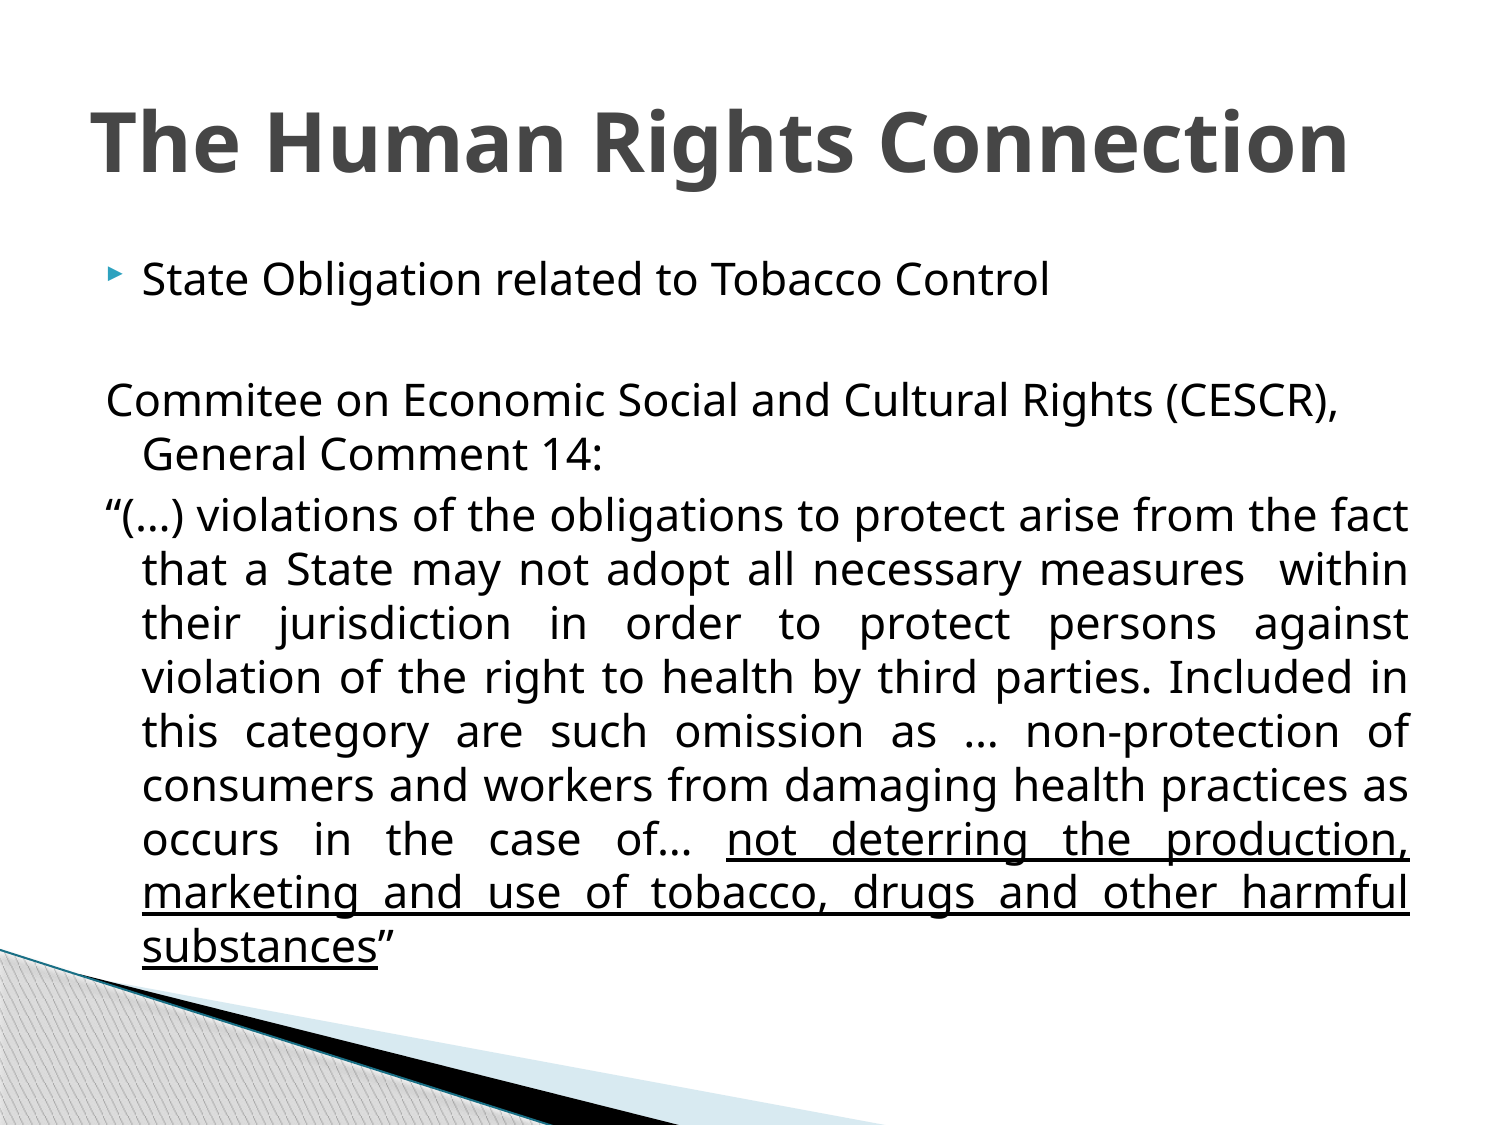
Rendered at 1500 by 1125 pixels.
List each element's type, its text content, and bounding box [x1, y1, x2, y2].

title The Human Rights Connection [75, 45, 1425, 233]
list State Obligation related to Tobacco Control Commitee on Economic Social and Cultural Rights (CESCR), General Comment 14: “(…) violations of the obligations to protect arise from the fact that a State may not adopt all necessary measures within their jurisdiction in order to protect persons against violation of the right to health by third parties. Included in this category are such omission as … non-protection of consumers and workers from damaging health practices as occurs in the case of… not deterring the production, marketing and use of tobacco, drugs and other harmful substances” [75, 243, 1425, 986]
